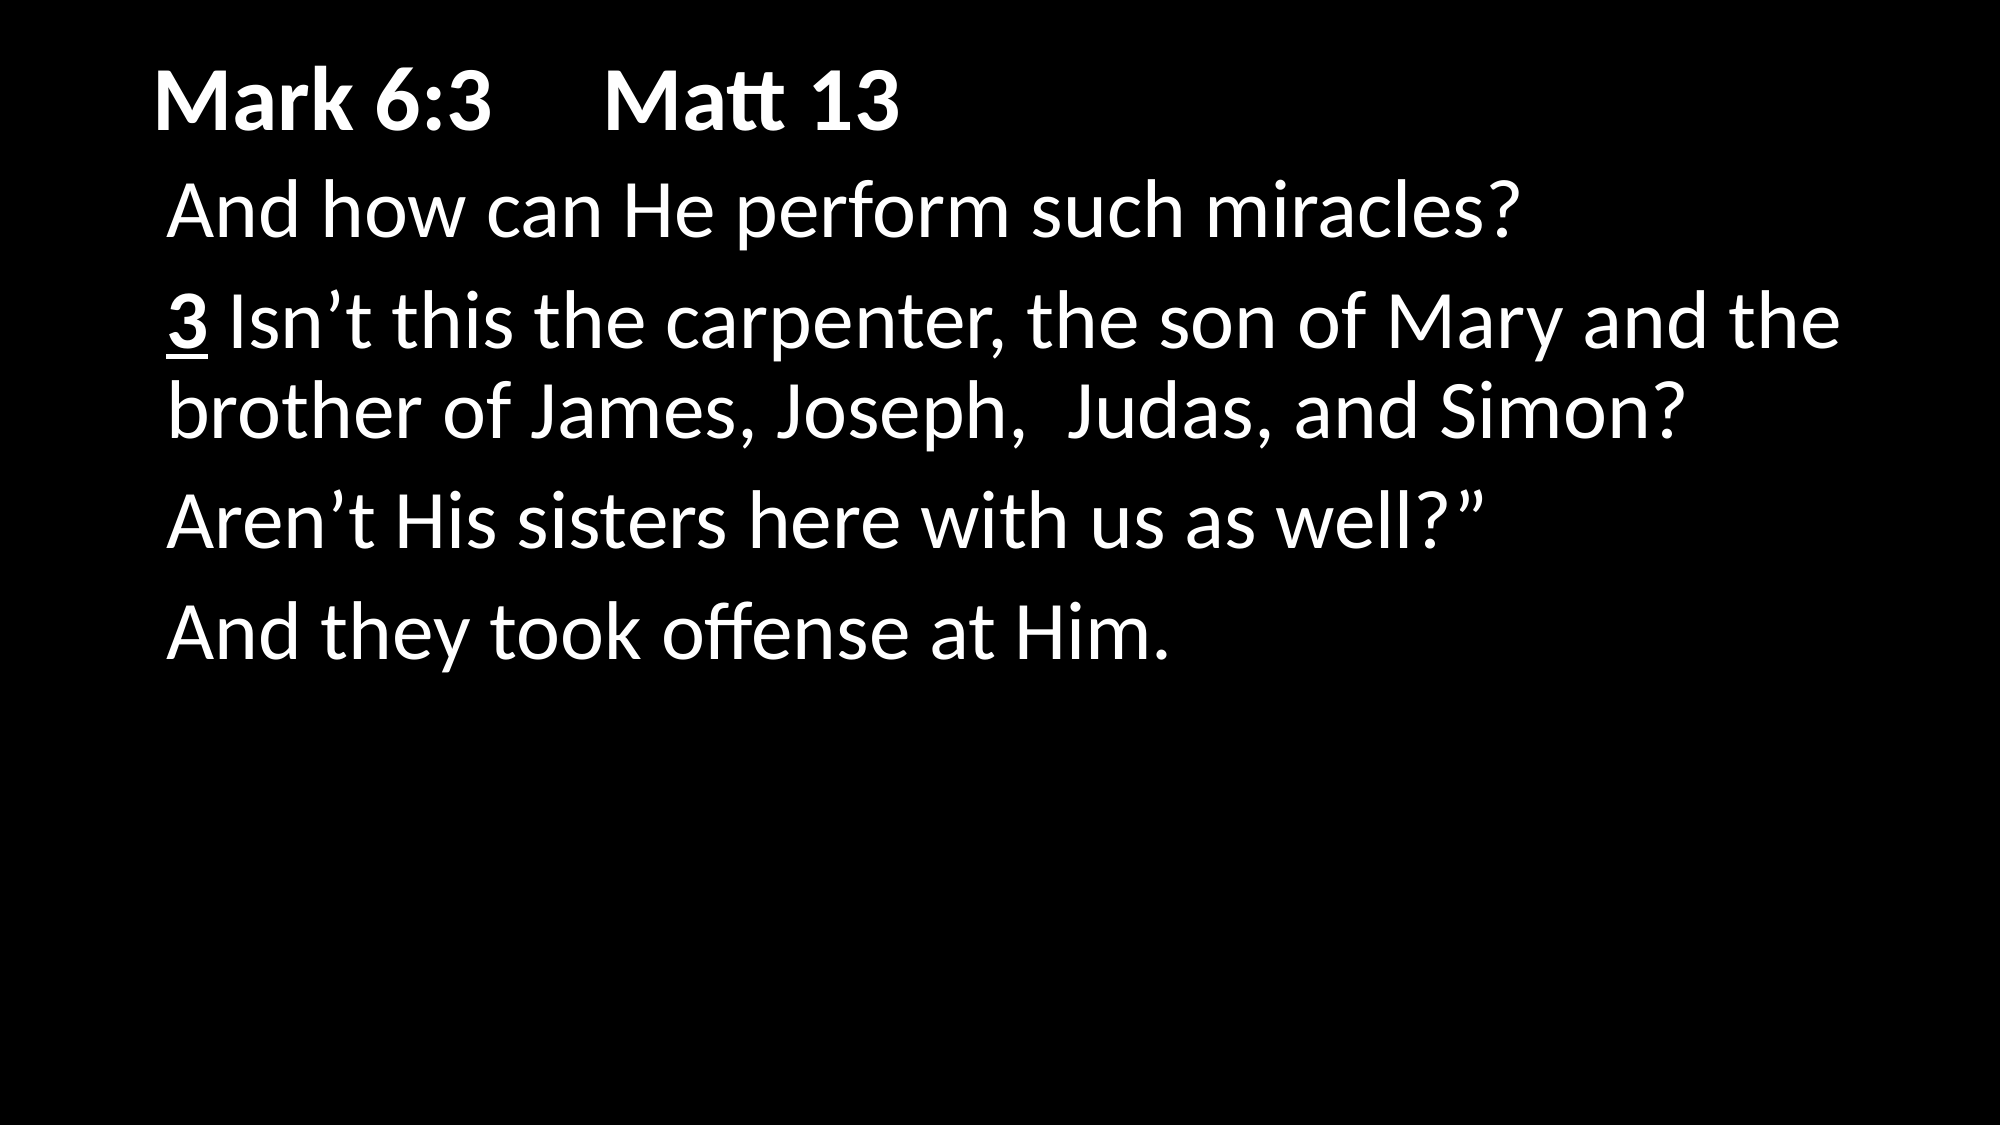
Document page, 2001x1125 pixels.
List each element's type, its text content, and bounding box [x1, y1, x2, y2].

title Mark 6:3 Matt 13) [137, 24, 1863, 158]
list And how can He perform such miracles? 3 Isn’t this the carpenter, the son of Mary and the brother of James, Joseph, Judas, and Simon? Aren’t His sisters here with us as well?” And they took offense at Him. [76, 158, 1923, 1100]
